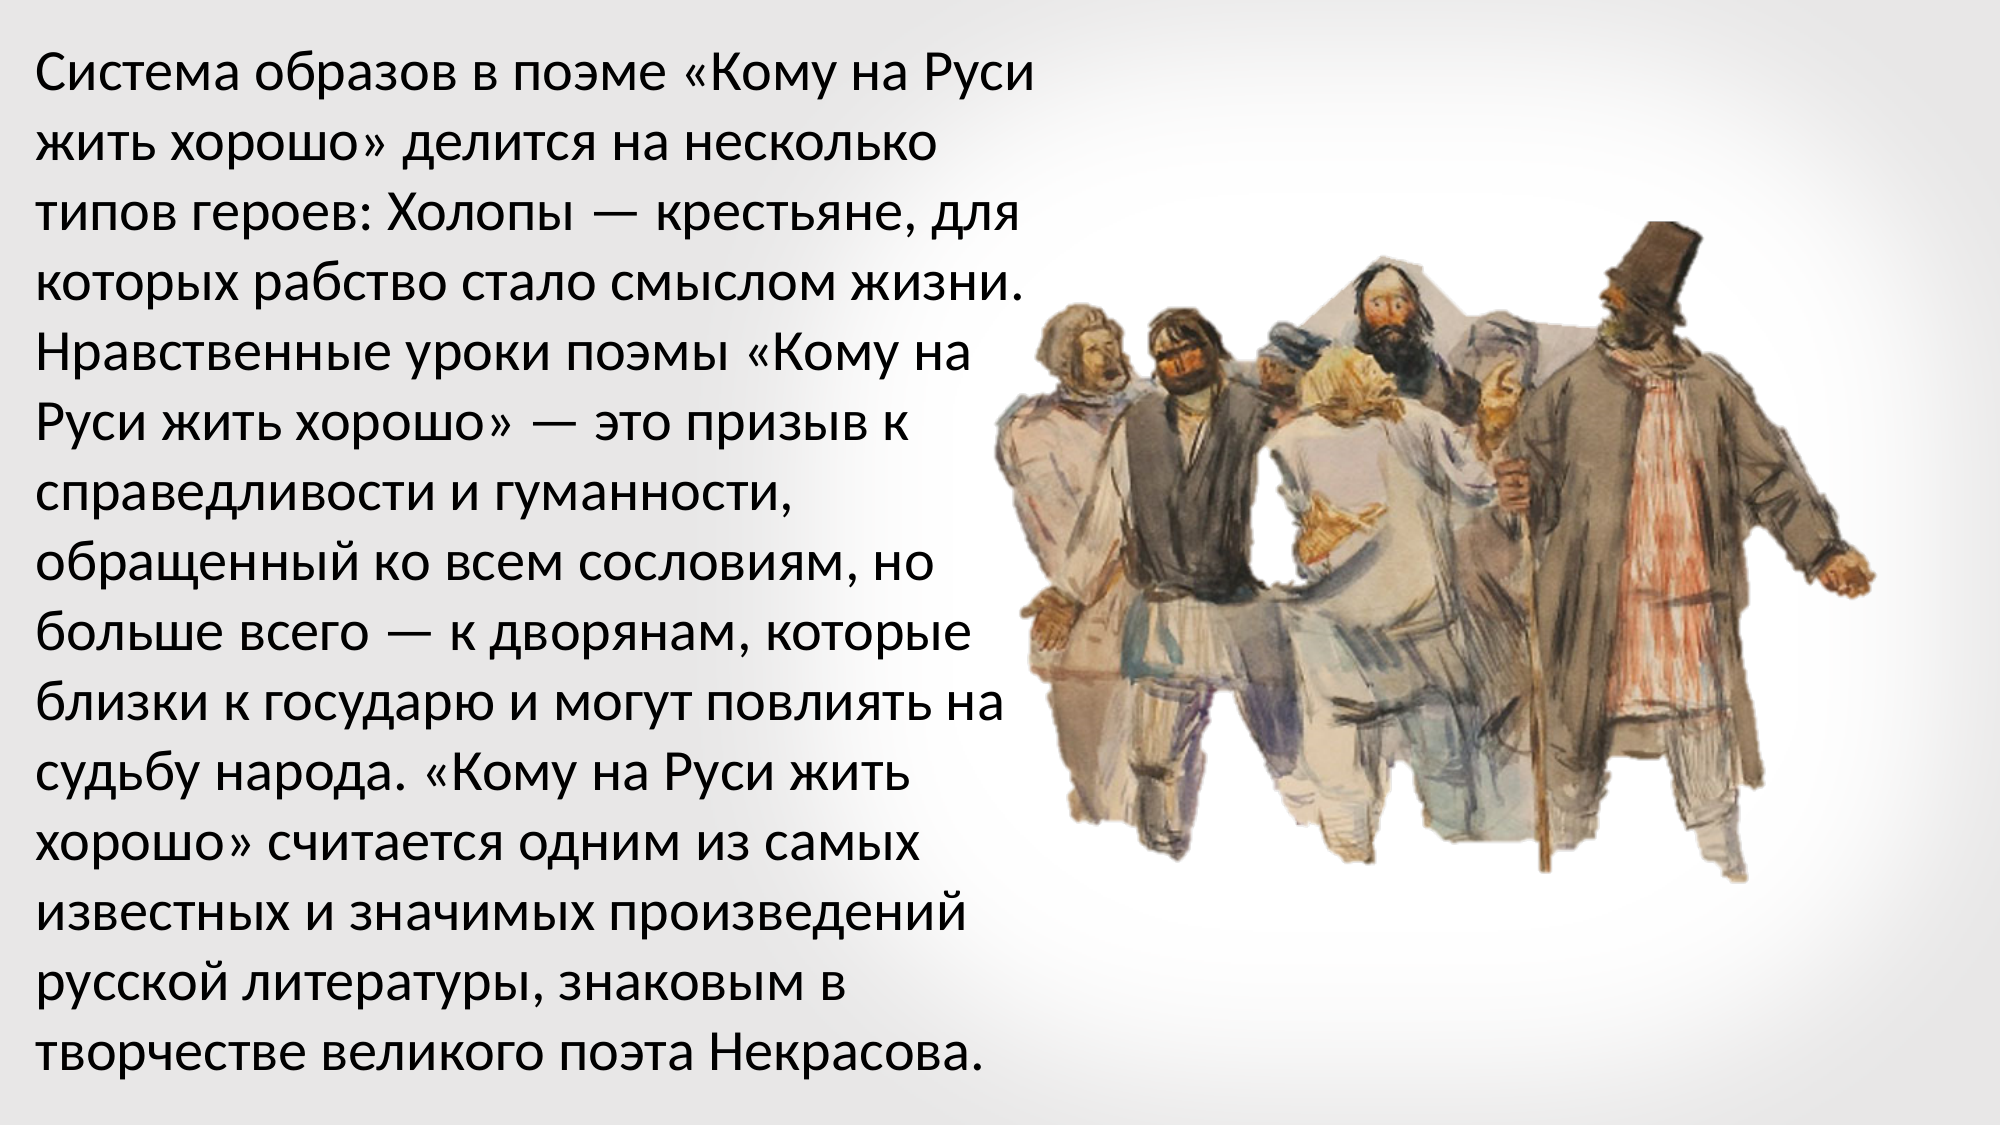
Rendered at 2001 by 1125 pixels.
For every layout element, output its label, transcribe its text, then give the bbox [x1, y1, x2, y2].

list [884, 205, 2000, 920]
text_box Система образов в поэме «Кому на Руси жить хорошо» делится на несколько типов героев: Холопы — крестьяне, для которых рабство стало смыслом жизни. Нравственные уроки поэмы «Кому на Руси жить хорошо» — это призыв к справедливости и гуманности, обращенный ко всем сословиям, но больше всего — к дворянам, которые близки к государю и могут повлиять на судьбу народа. «Кому на Руси жить хорошо» считается одним из самых известных и значимых произведений русской литературы, знаковым в творчестве великого поэта Некрасова. [20, 24, 1064, 1090]
